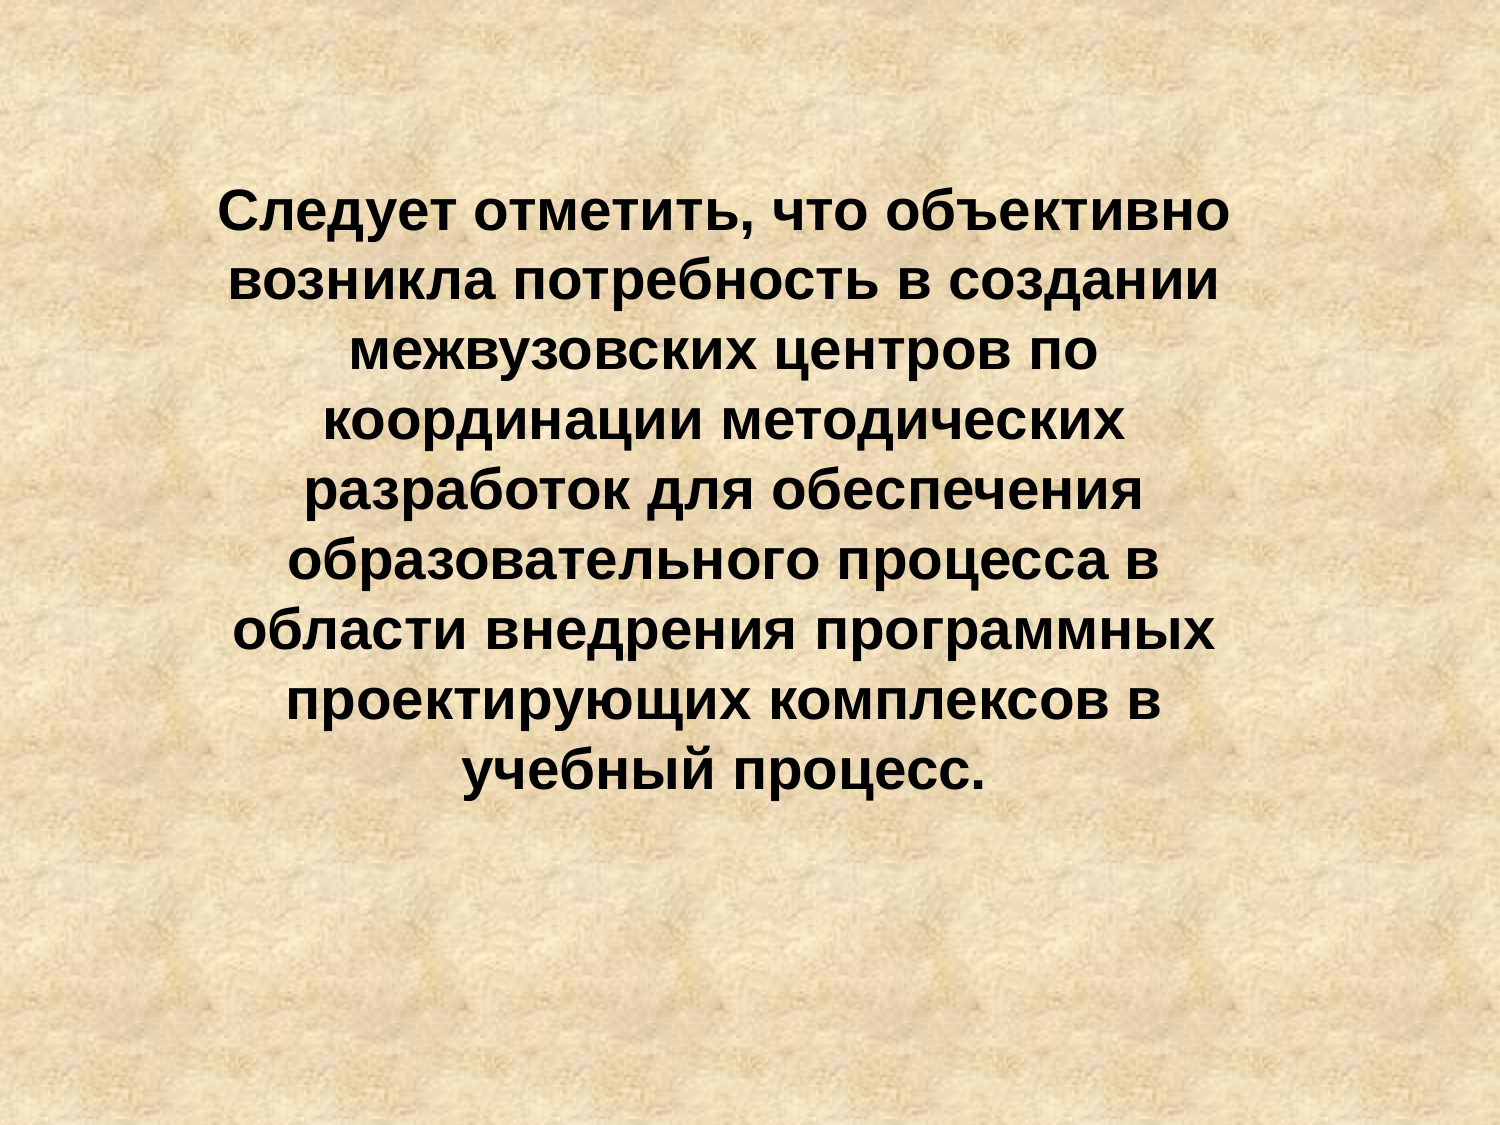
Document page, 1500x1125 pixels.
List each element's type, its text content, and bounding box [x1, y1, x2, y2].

picture [0, 0, 1500, 1125]
subtitle Следует отметить, что объективно возникла потребность в создании межвузовских центров по координации методических разработок для обеспечения образовательного процесса в области внедрения программных проектирующих комплексов в учебный процесс. [199, 164, 1250, 821]
